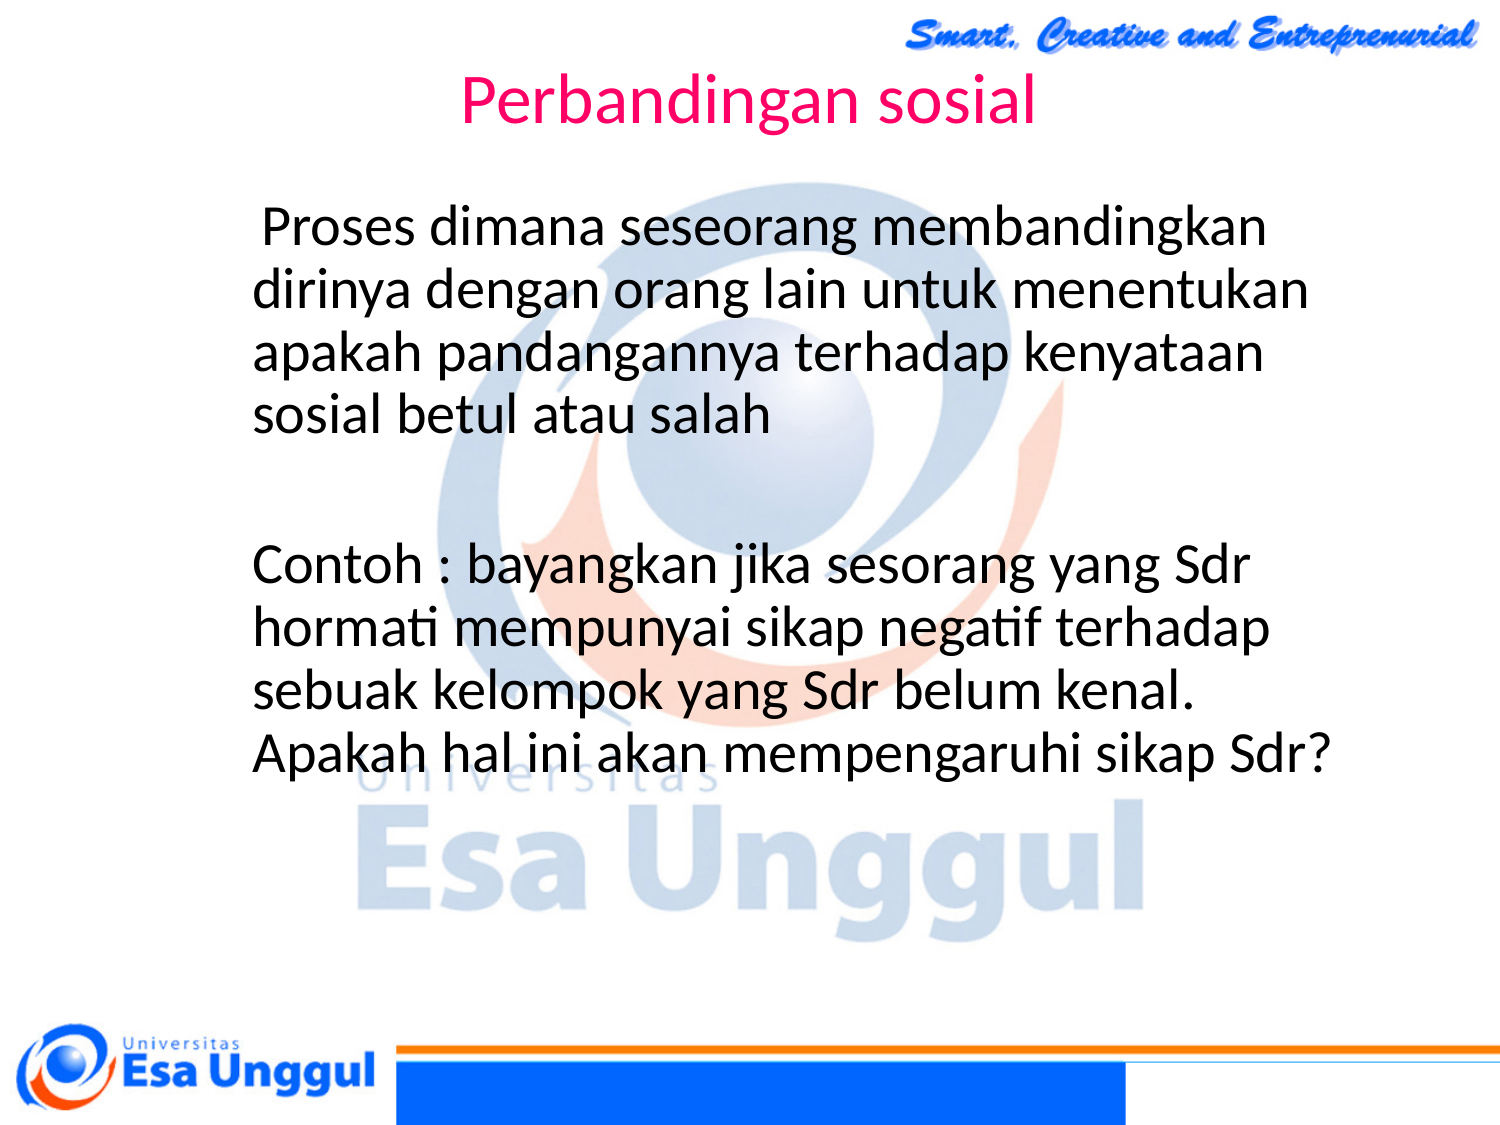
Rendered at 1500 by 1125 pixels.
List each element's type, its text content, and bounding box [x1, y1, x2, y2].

text_box Perbandingan sosial [74, 45, 1425, 233]
picture [0, 0, 1500, 1125]
text_box Proses dimana seseorang membandingkan dirinya dengan orang lain untuk menentukan apakah pandangannya terhadap kenyataan sosial betul atau salah Contoh : bayangkan jika sesorang yang Sdr hormati mempunyai sikap negatif terhadap sebuak kelompok yang Sdr belum kenal. Apakah hal ini akan mempengaruhi sikap Sdr? [237, 187, 1375, 1006]
